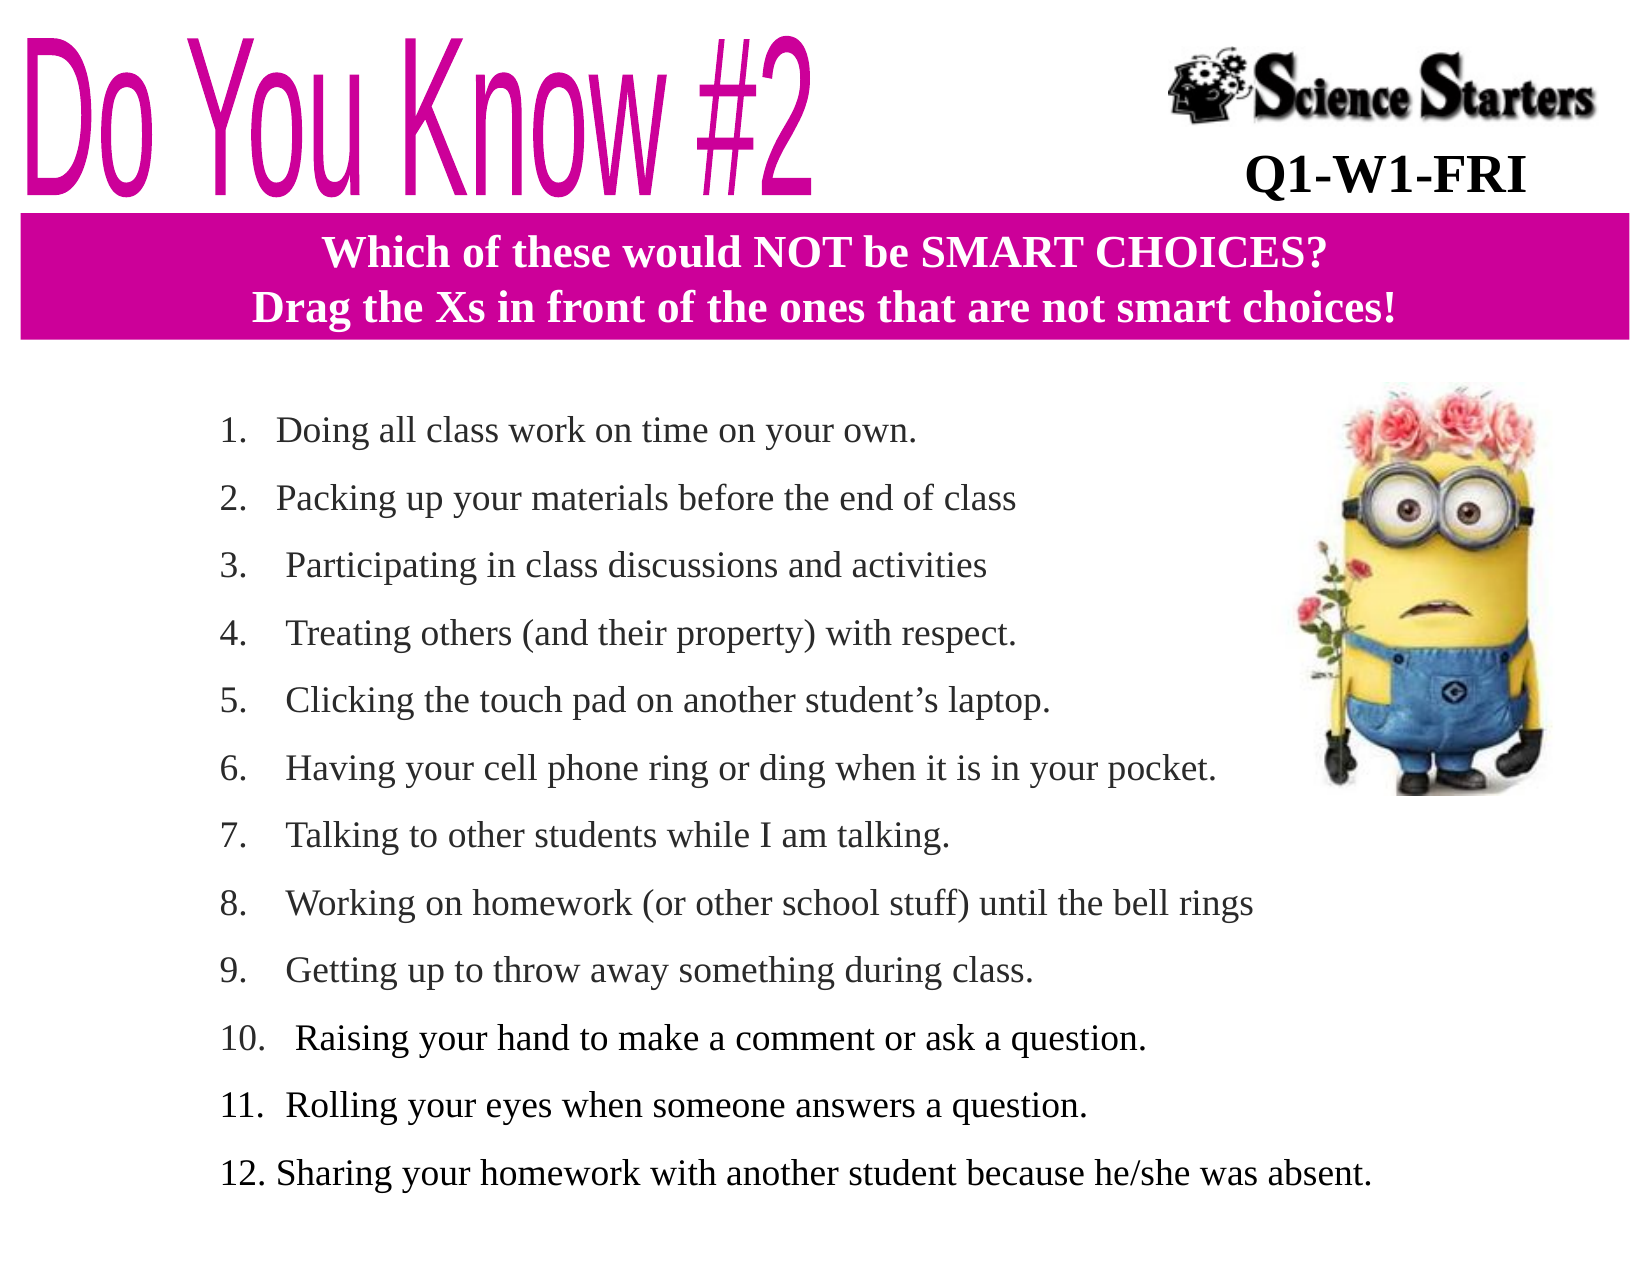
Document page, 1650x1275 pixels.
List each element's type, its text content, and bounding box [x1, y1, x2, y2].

picture [1168, 45, 1599, 128]
picture [1216, 382, 1630, 796]
text_box Doing all class work on time on your own. Packing up your materials before the end of class Participating in class discussions and activities Treating others (and their property) with respect. Clicking the touch pad on another student’s laptop. Having your cell phone ring or ding when it is in your pocket. Talking to other students while I am talking. Working on homework (or other school stuff) until the bell rings Getting up to throw away something during class. Raising your hand to make a comment or ask a question. Rolling your eyes when someone answers a question. Sharing your homework with another student because he/she was absent. [174, 374, 1476, 1201]
text_box Q1-W1-FRI [1171, 132, 1601, 212]
text_box Which of these would NOT be SMART CHOICES? Drag the Xs in front of the ones that are not smart choices! [20, 213, 1630, 340]
